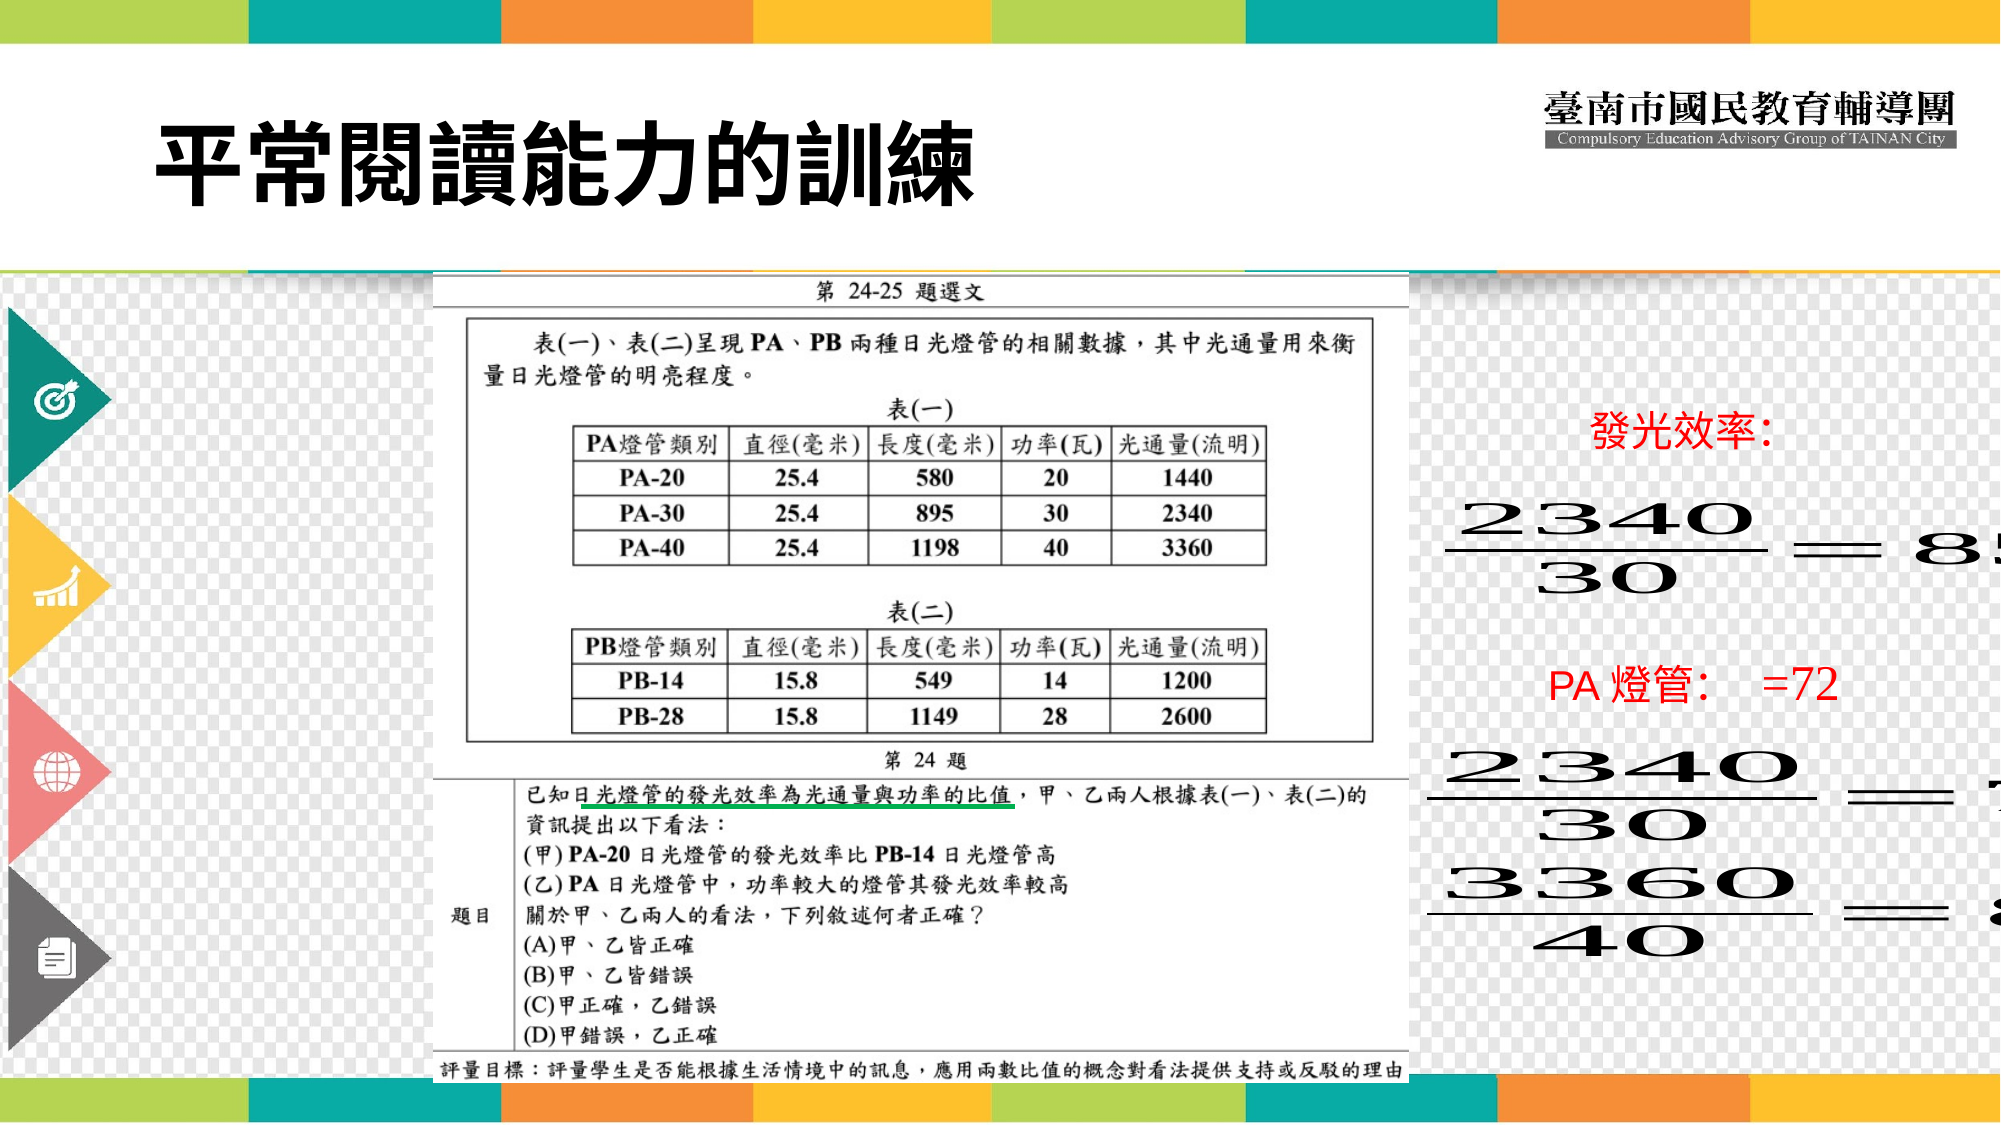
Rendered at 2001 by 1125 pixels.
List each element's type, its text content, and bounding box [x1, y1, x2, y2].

title 平常閱讀能力的訓練 [137, 59, 1863, 278]
picture [0, 0, 2001, 1125]
